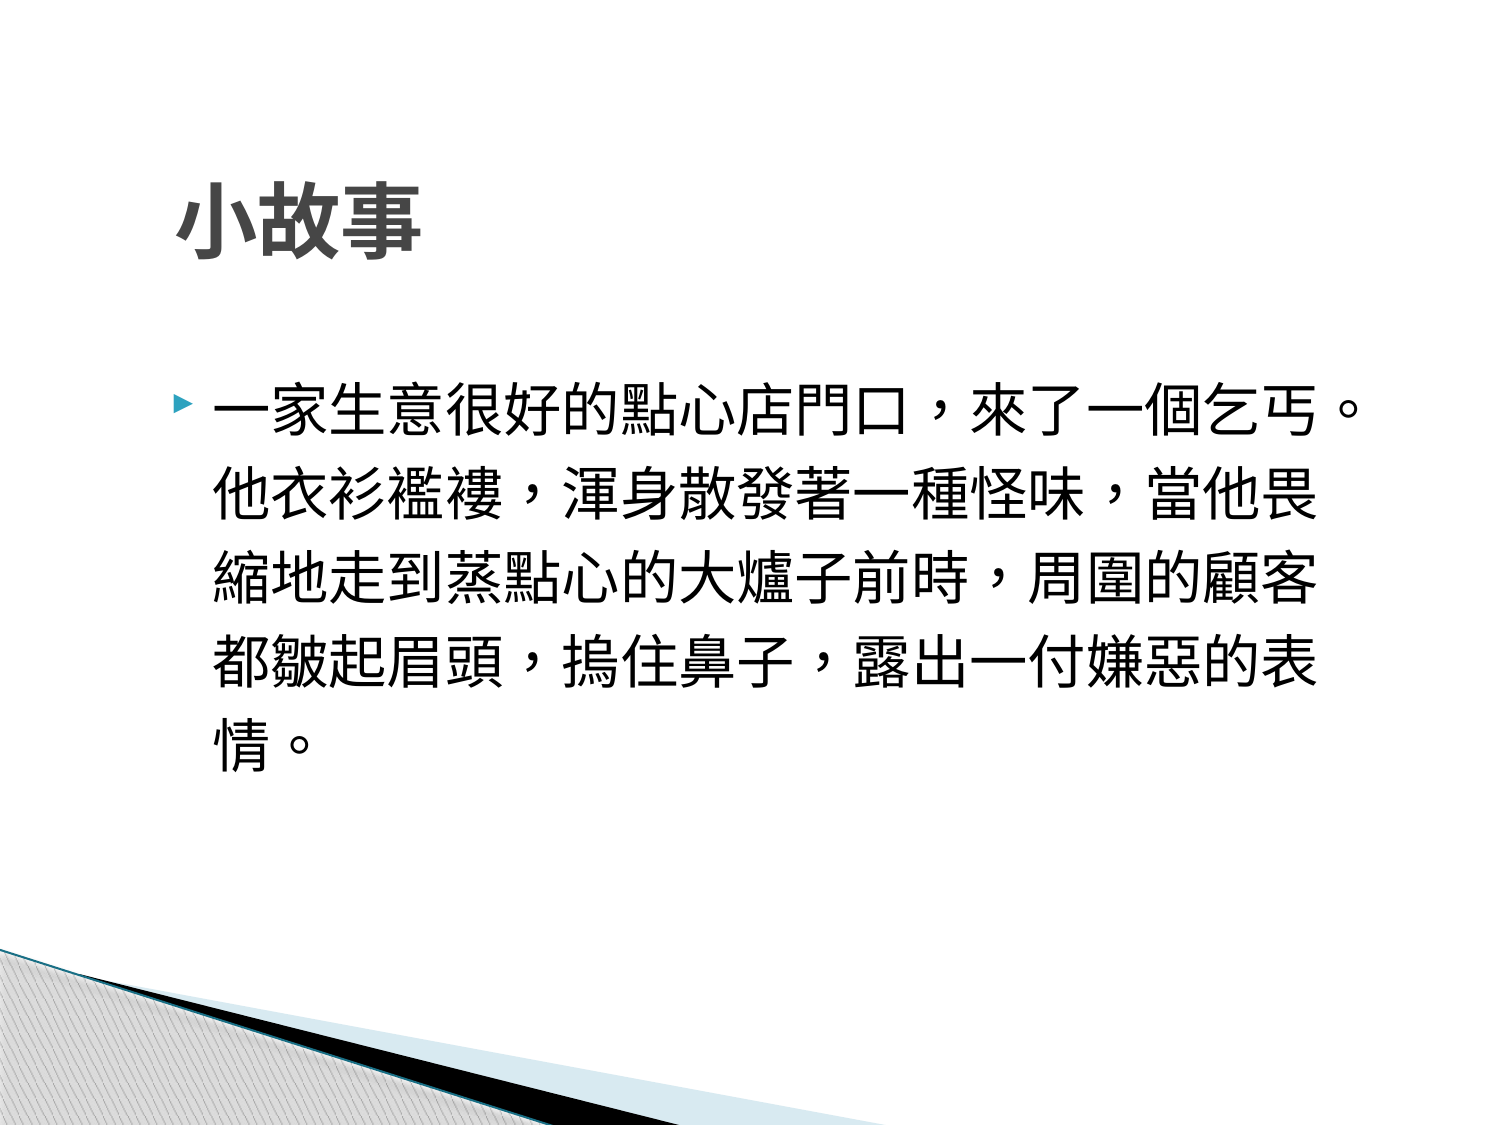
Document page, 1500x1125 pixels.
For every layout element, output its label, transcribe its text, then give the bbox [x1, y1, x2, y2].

title 小故事 [159, 125, 597, 313]
list 一家生意很好的點心店門口，來了一個乞丐。他衣衫襤褸，渾身散發著一種怪味，當他畏縮地走到蒸點心的大爐子前時，周圍的顧客都皺起眉頭，摀住鼻子，露出一付嫌惡的表情。 [137, 351, 1341, 799]
